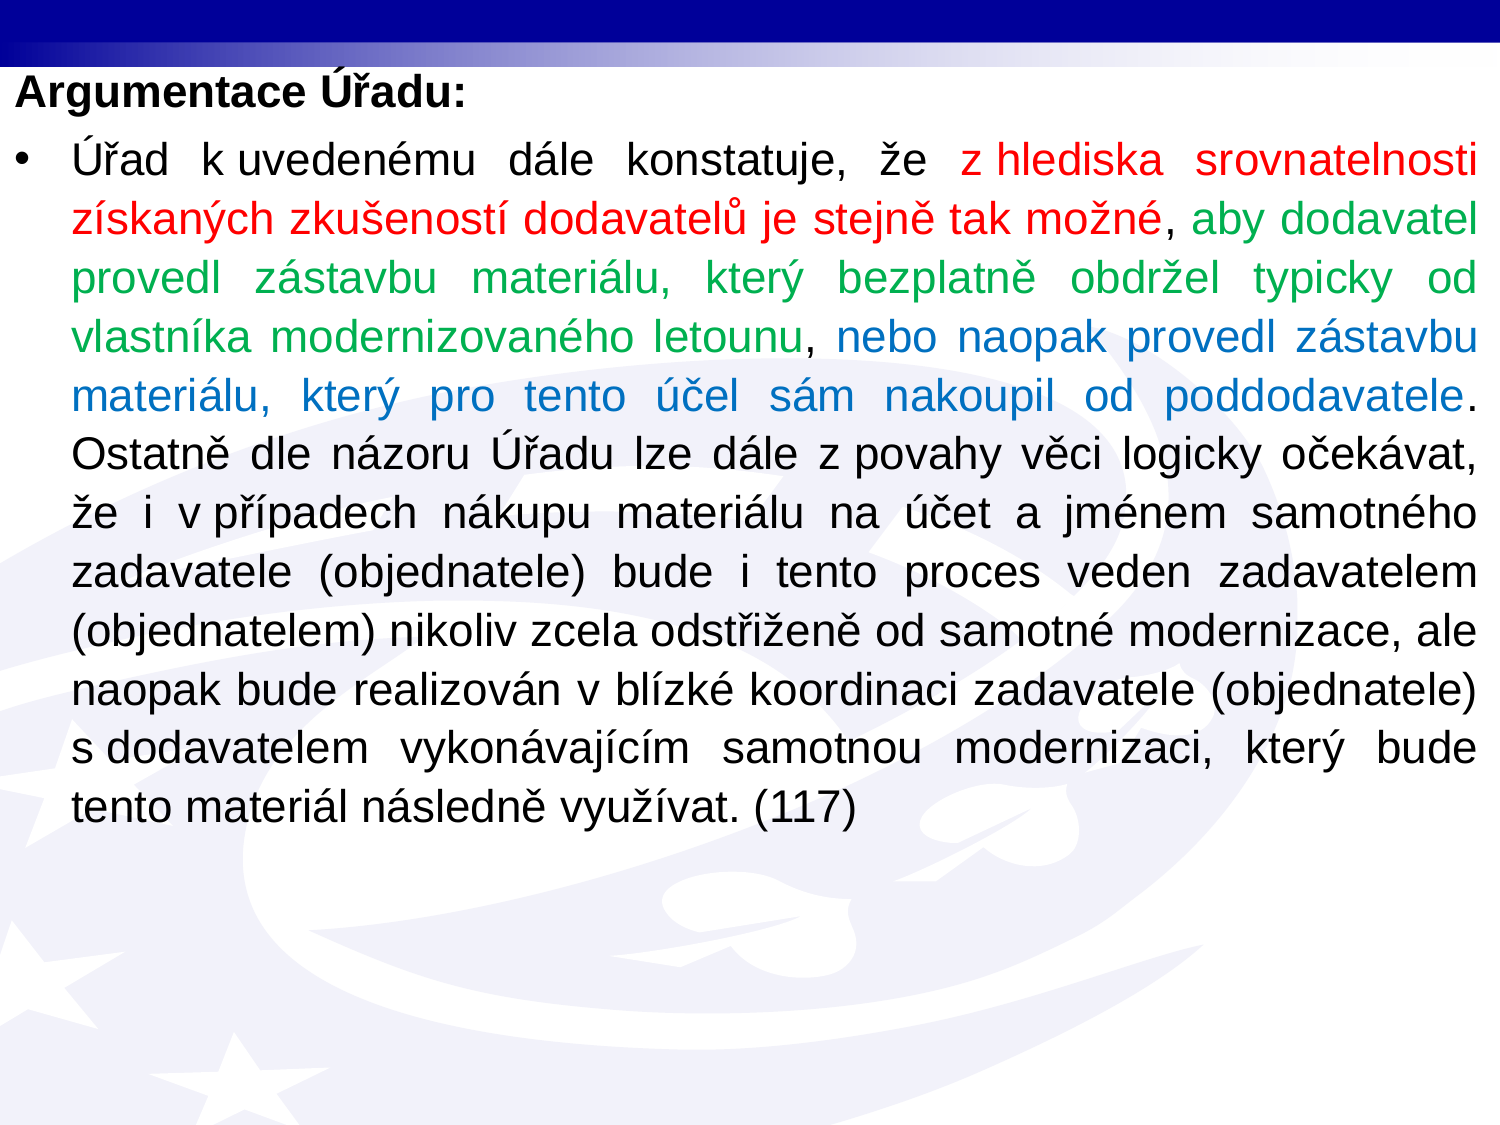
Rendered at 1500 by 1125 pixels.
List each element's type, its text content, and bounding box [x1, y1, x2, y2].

list Argumentace Úřadu: Úřad k uvedenému dále konstatuje, že z hlediska srovnatelnosti získaných zkušeností dodavatelů je stejně tak možné, aby dodavatel provedl zástavbu materiálu, který bezplatně obdržel typicky od vlastníka modernizovaného letounu, nebo naopak provedl zástavbu materiálu, který pro tento účel sám nakoupil od poddodavatele. Ostatně dle názoru Úřadu lze dále z povahy věci logicky očekávat, že i v případech nákupu materiálu na účet a jménem samotného zadavatele (objednatele) bude i tento proces veden zadavatelem (objednatelem) nikoliv zcela odstřiženě od samotné modernizace, ale naopak bude realizován v blízké koordinaci zadavatele (objednatele) s dodavatelem vykonávajícím samotnou modernizaci, který bude tento materiál následně využívat. (117) [0, 54, 1495, 1125]
